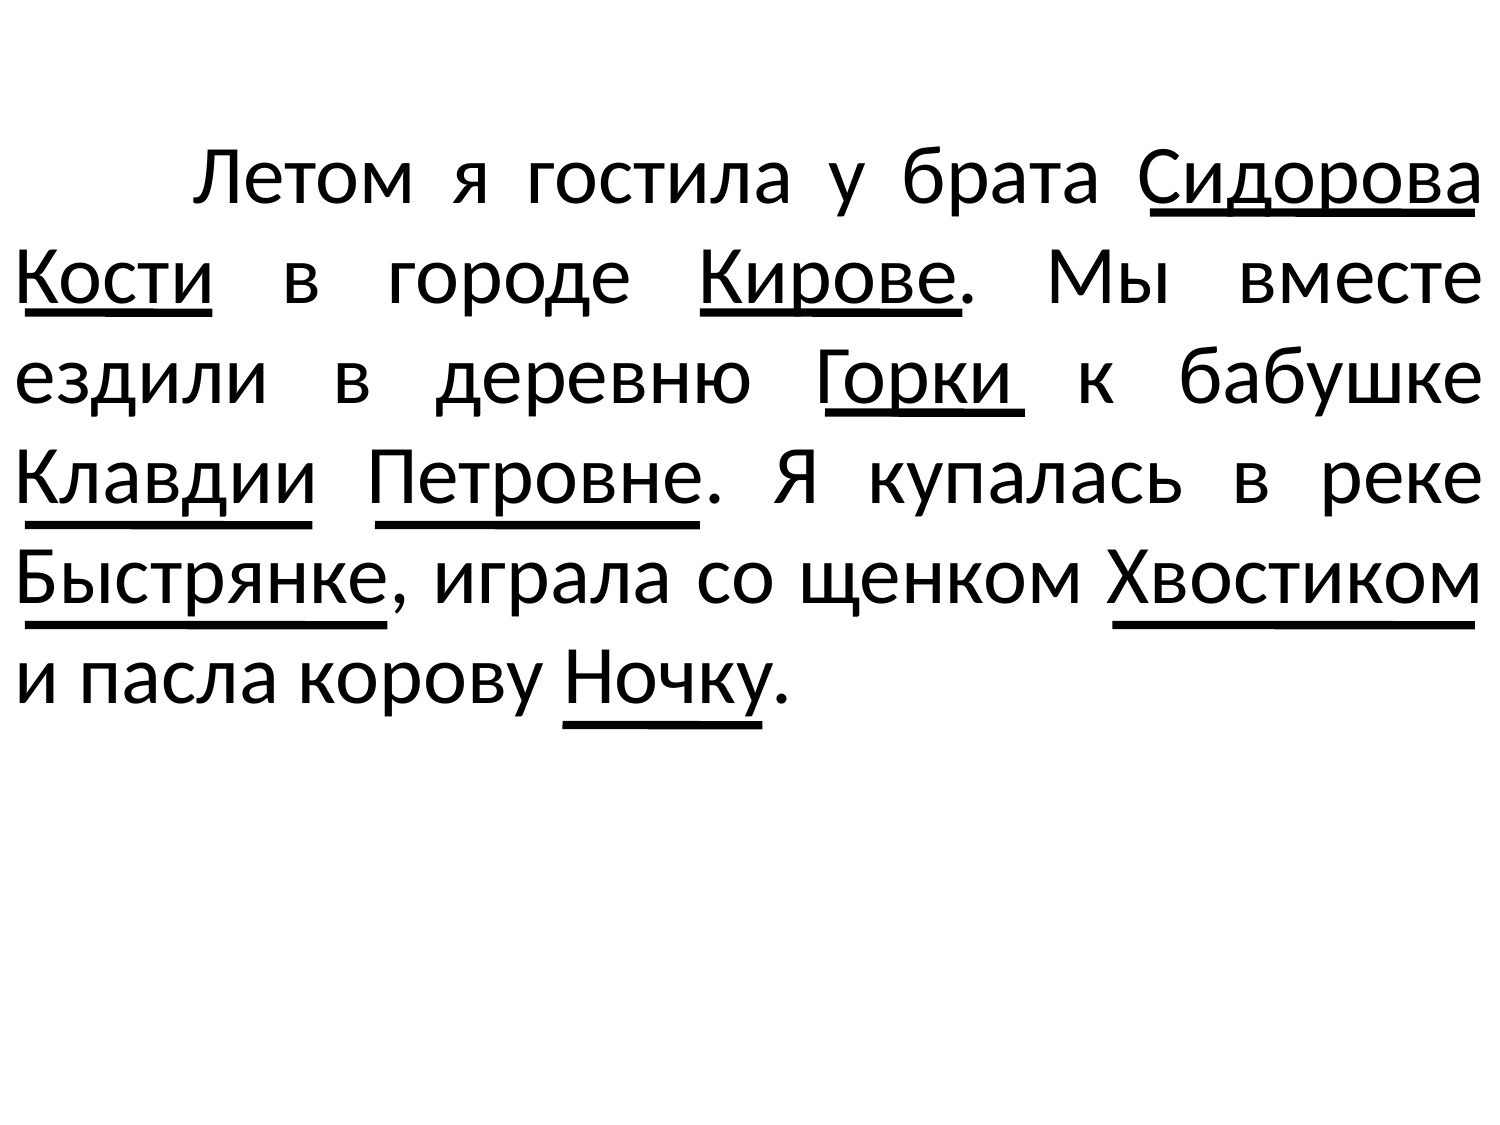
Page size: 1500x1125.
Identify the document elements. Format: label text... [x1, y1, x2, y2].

text_box Летом я гостила у брата Сидорова Кости в городе Кирове. Мы вместе ездили в деревню Горки к бабушке Клавдии Петровне. Я купалась в реке Быстрянке, играла со щенком Хвостиком и пасла корову Ночку. [0, 112, 1500, 728]
